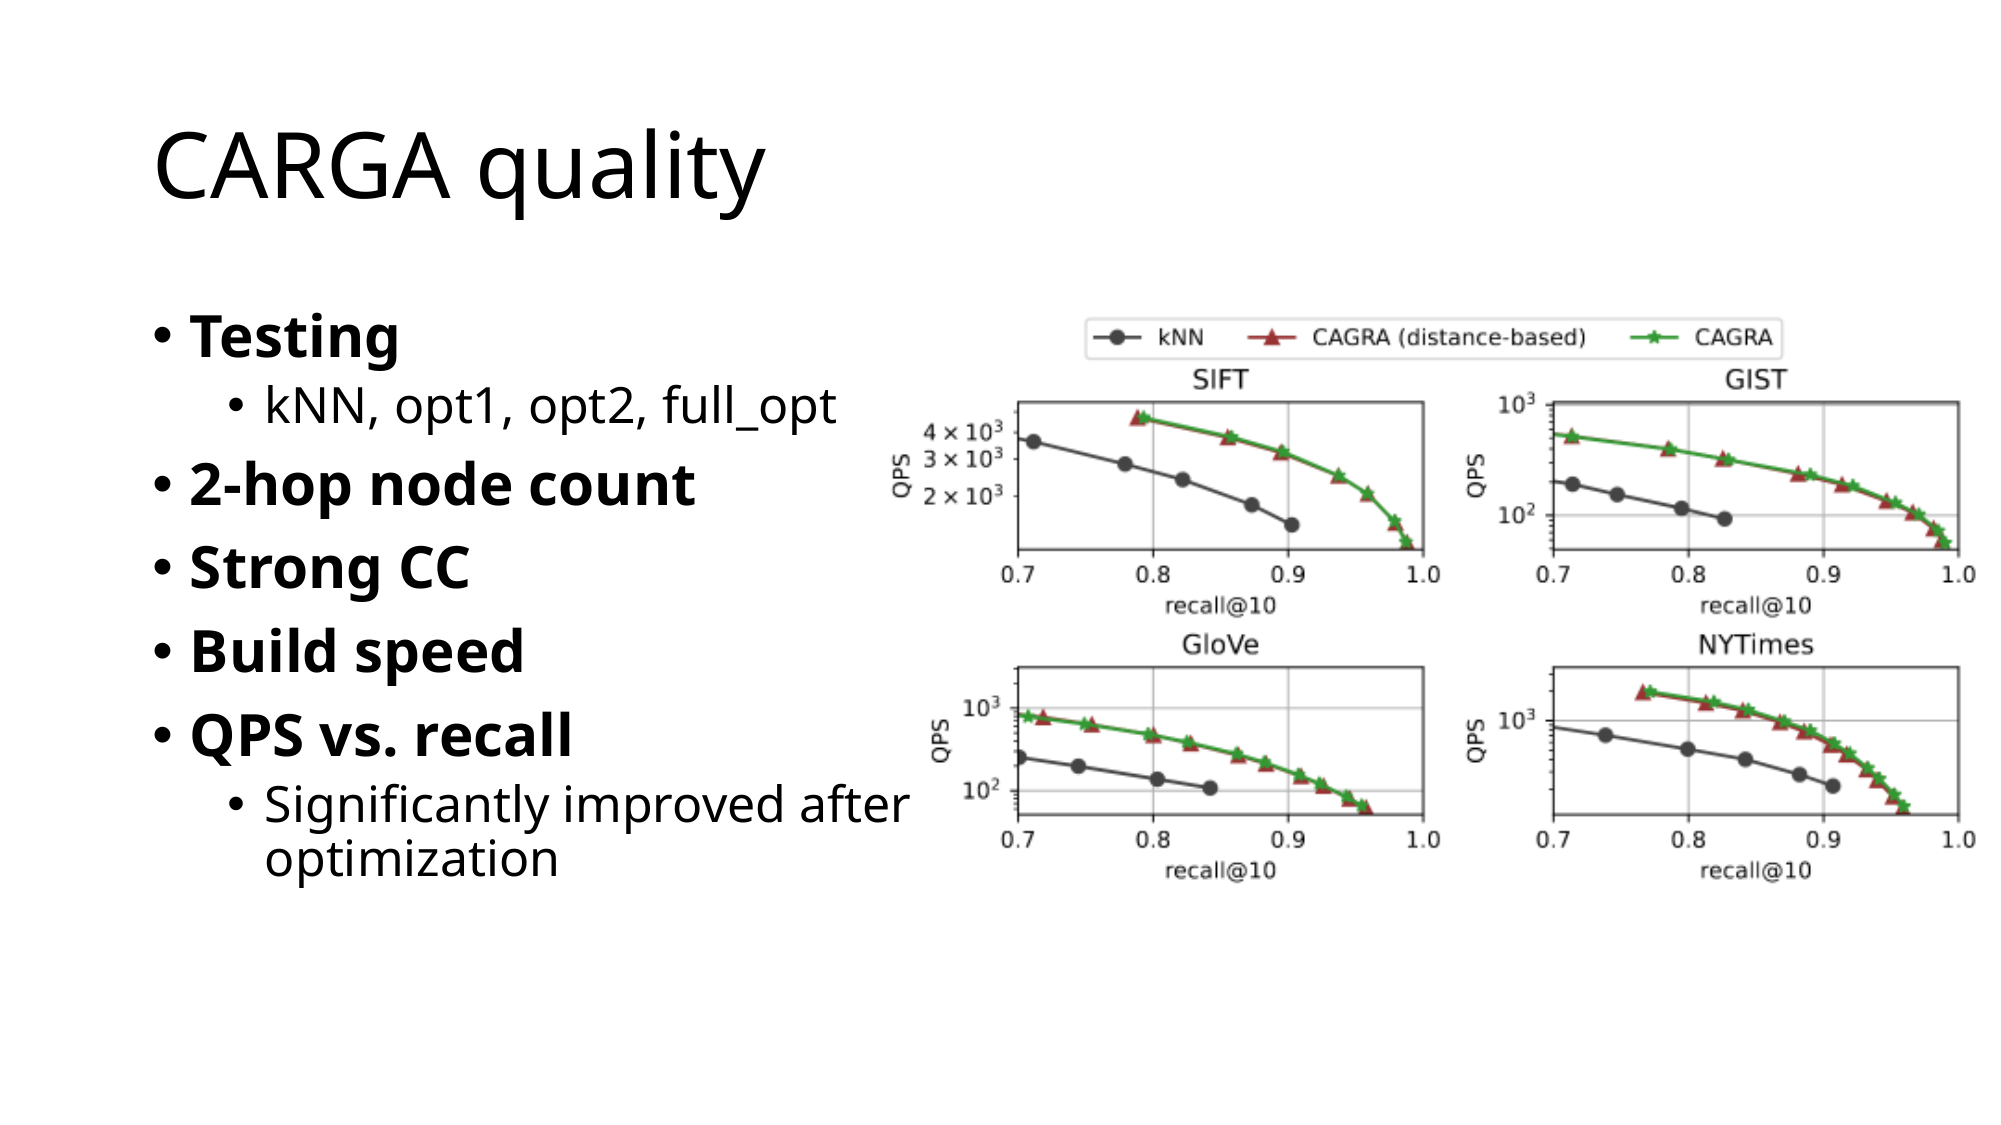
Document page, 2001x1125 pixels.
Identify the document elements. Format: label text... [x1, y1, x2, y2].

title CARGA quality [137, 59, 1863, 278]
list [886, 312, 1988, 903]
text_box Testing kNN, opt1, opt2, full_opt 2-hop node count Strong CC Build speed QPS vs. recall Significantly improved after optimization [137, 299, 952, 1066]
